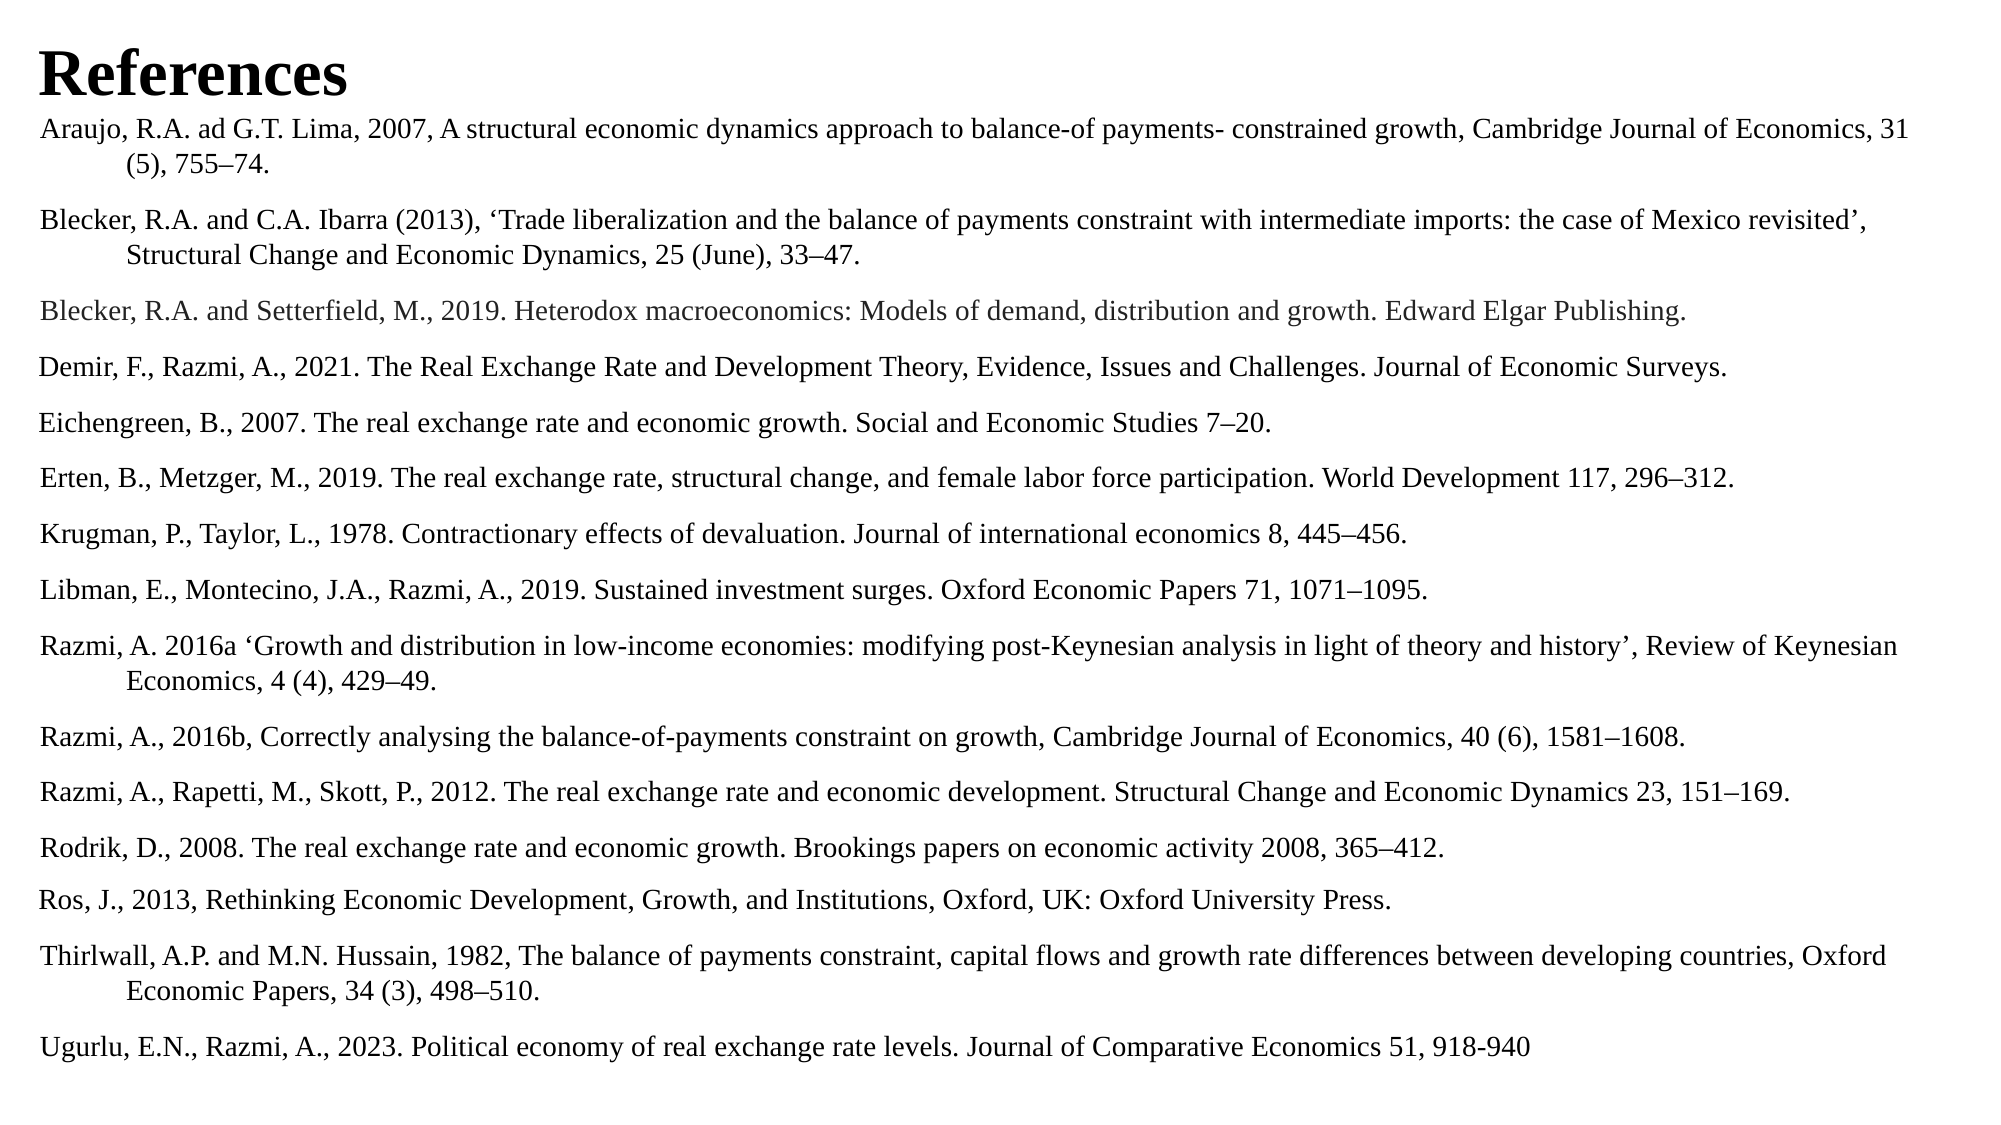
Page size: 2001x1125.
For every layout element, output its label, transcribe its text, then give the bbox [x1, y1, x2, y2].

list Araujo, R.A. ad G.T. Lima, 2007, A structural economic dynamics approach to balance-of payments- constrained growth, Cambridge Journal of Economics, 31 (5), 755–74. Blecker, R.A. and C.A. Ibarra (2013), ‘Trade liberalization and the balance of payments constraint with intermediate imports: the case of Mexico revisited’, Structural Change and Economic Dynamics, 25 (June), 33–47. Blecker, R.A. and Setterfield, M., 2019. Heterodox macroeconomics: Models of demand, distribution and growth. Edward Elgar Publishing. Demir, F., Razmi, A., 2021. The Real Exchange Rate and Development Theory, Evidence, Issues and Challenges. Journal of Economic Surveys. Eichengreen, B., 2007. The real exchange rate and economic growth. Social and Economic Studies 7–20. Erten, B., Metzger, M., 2019. The real exchange rate, structural change, and female labor force participation. World Development 117, 296–312. Krugman, P., Taylor, L., 1978. Contractionary effects of devaluation. Journal of international economics 8, 445–456. Libman, E., Montecino, J.A., Razmi, A., 2019. Sustained investment surges. Oxford Economic Papers 71, 1071–1095. Razmi, A. 2016a ‘Growth and distribution in low-income economies: modifying post-Keynesian analysis in light of theory and history’, Review of Keynesian Economics, 4 (4), 429–49. Razmi, A., 2016b, Correctly analysing the balance-of-payments constraint on growth, Cambridge Journal of Economics, 40 (6), 1581–1608. Razmi, A., Rapetti, M., Skott, P., 2012. The real exchange rate and economic development. Structural Change and Economic Dynamics 23, 151–169. Rodrik, D., 2008. The real exchange rate and economic growth. Brookings papers on economic activity 2008, 365–412. Ros, J., 2013, Rethinking Economic Development, Growth, and Institutions, Oxford, UK: Oxford University Press. Thirlwall, A.P. and M.N. Hussain, 1982, The balance of payments constraint, capital flows and growth rate differences between developing countries, Oxford Economic Papers, 34 (3), 498–510. Ugurlu, E.N., Razmi, A., 2023. Political economy of real exchange rate levels. Journal of Comparative Economics 51, 918-940 [23, 102, 1957, 1111]
title References [23, 0, 1749, 102]
